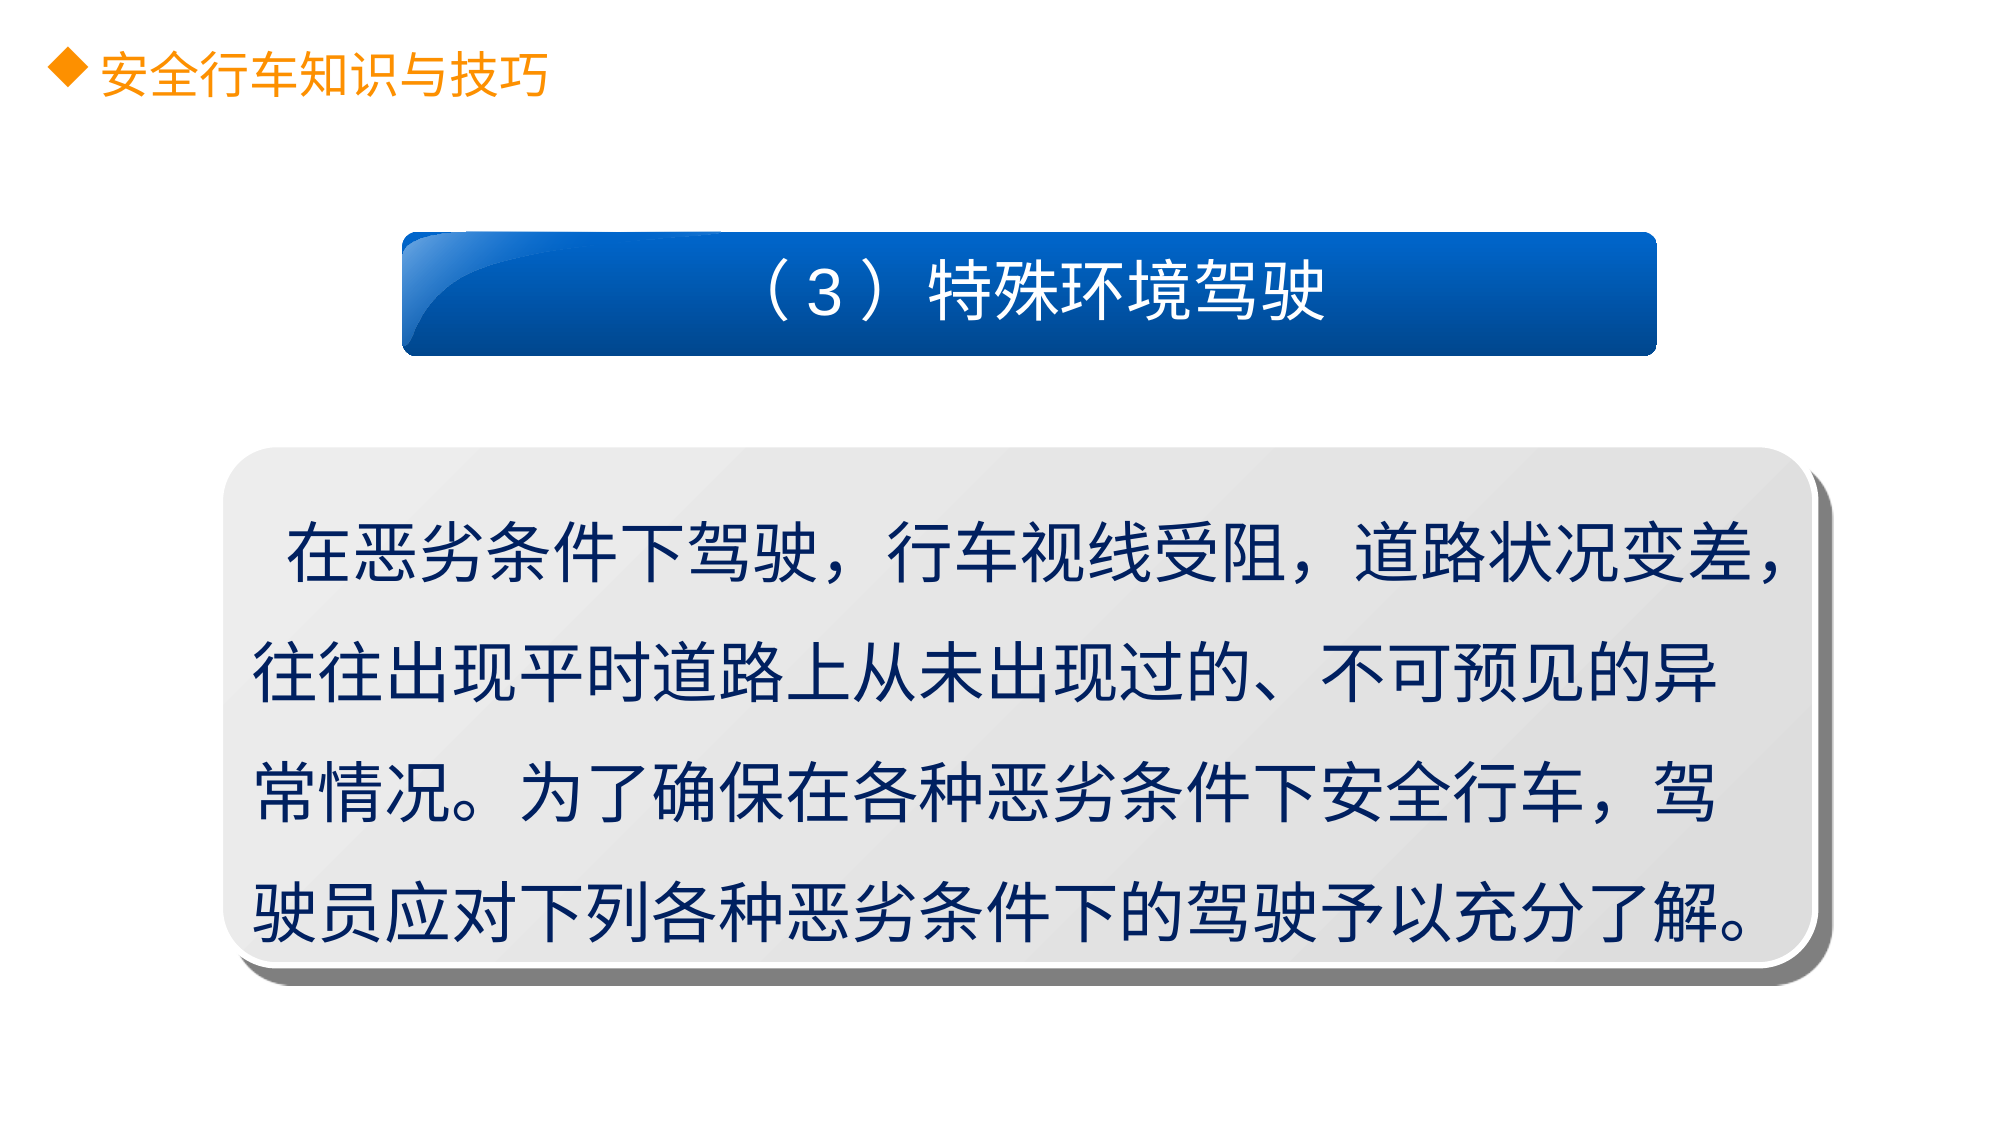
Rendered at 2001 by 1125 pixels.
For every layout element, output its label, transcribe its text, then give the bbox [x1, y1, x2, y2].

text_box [399, 231, 1660, 357]
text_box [219, 444, 1816, 966]
text_box 安全行车知识与技巧 [28, 36, 743, 111]
